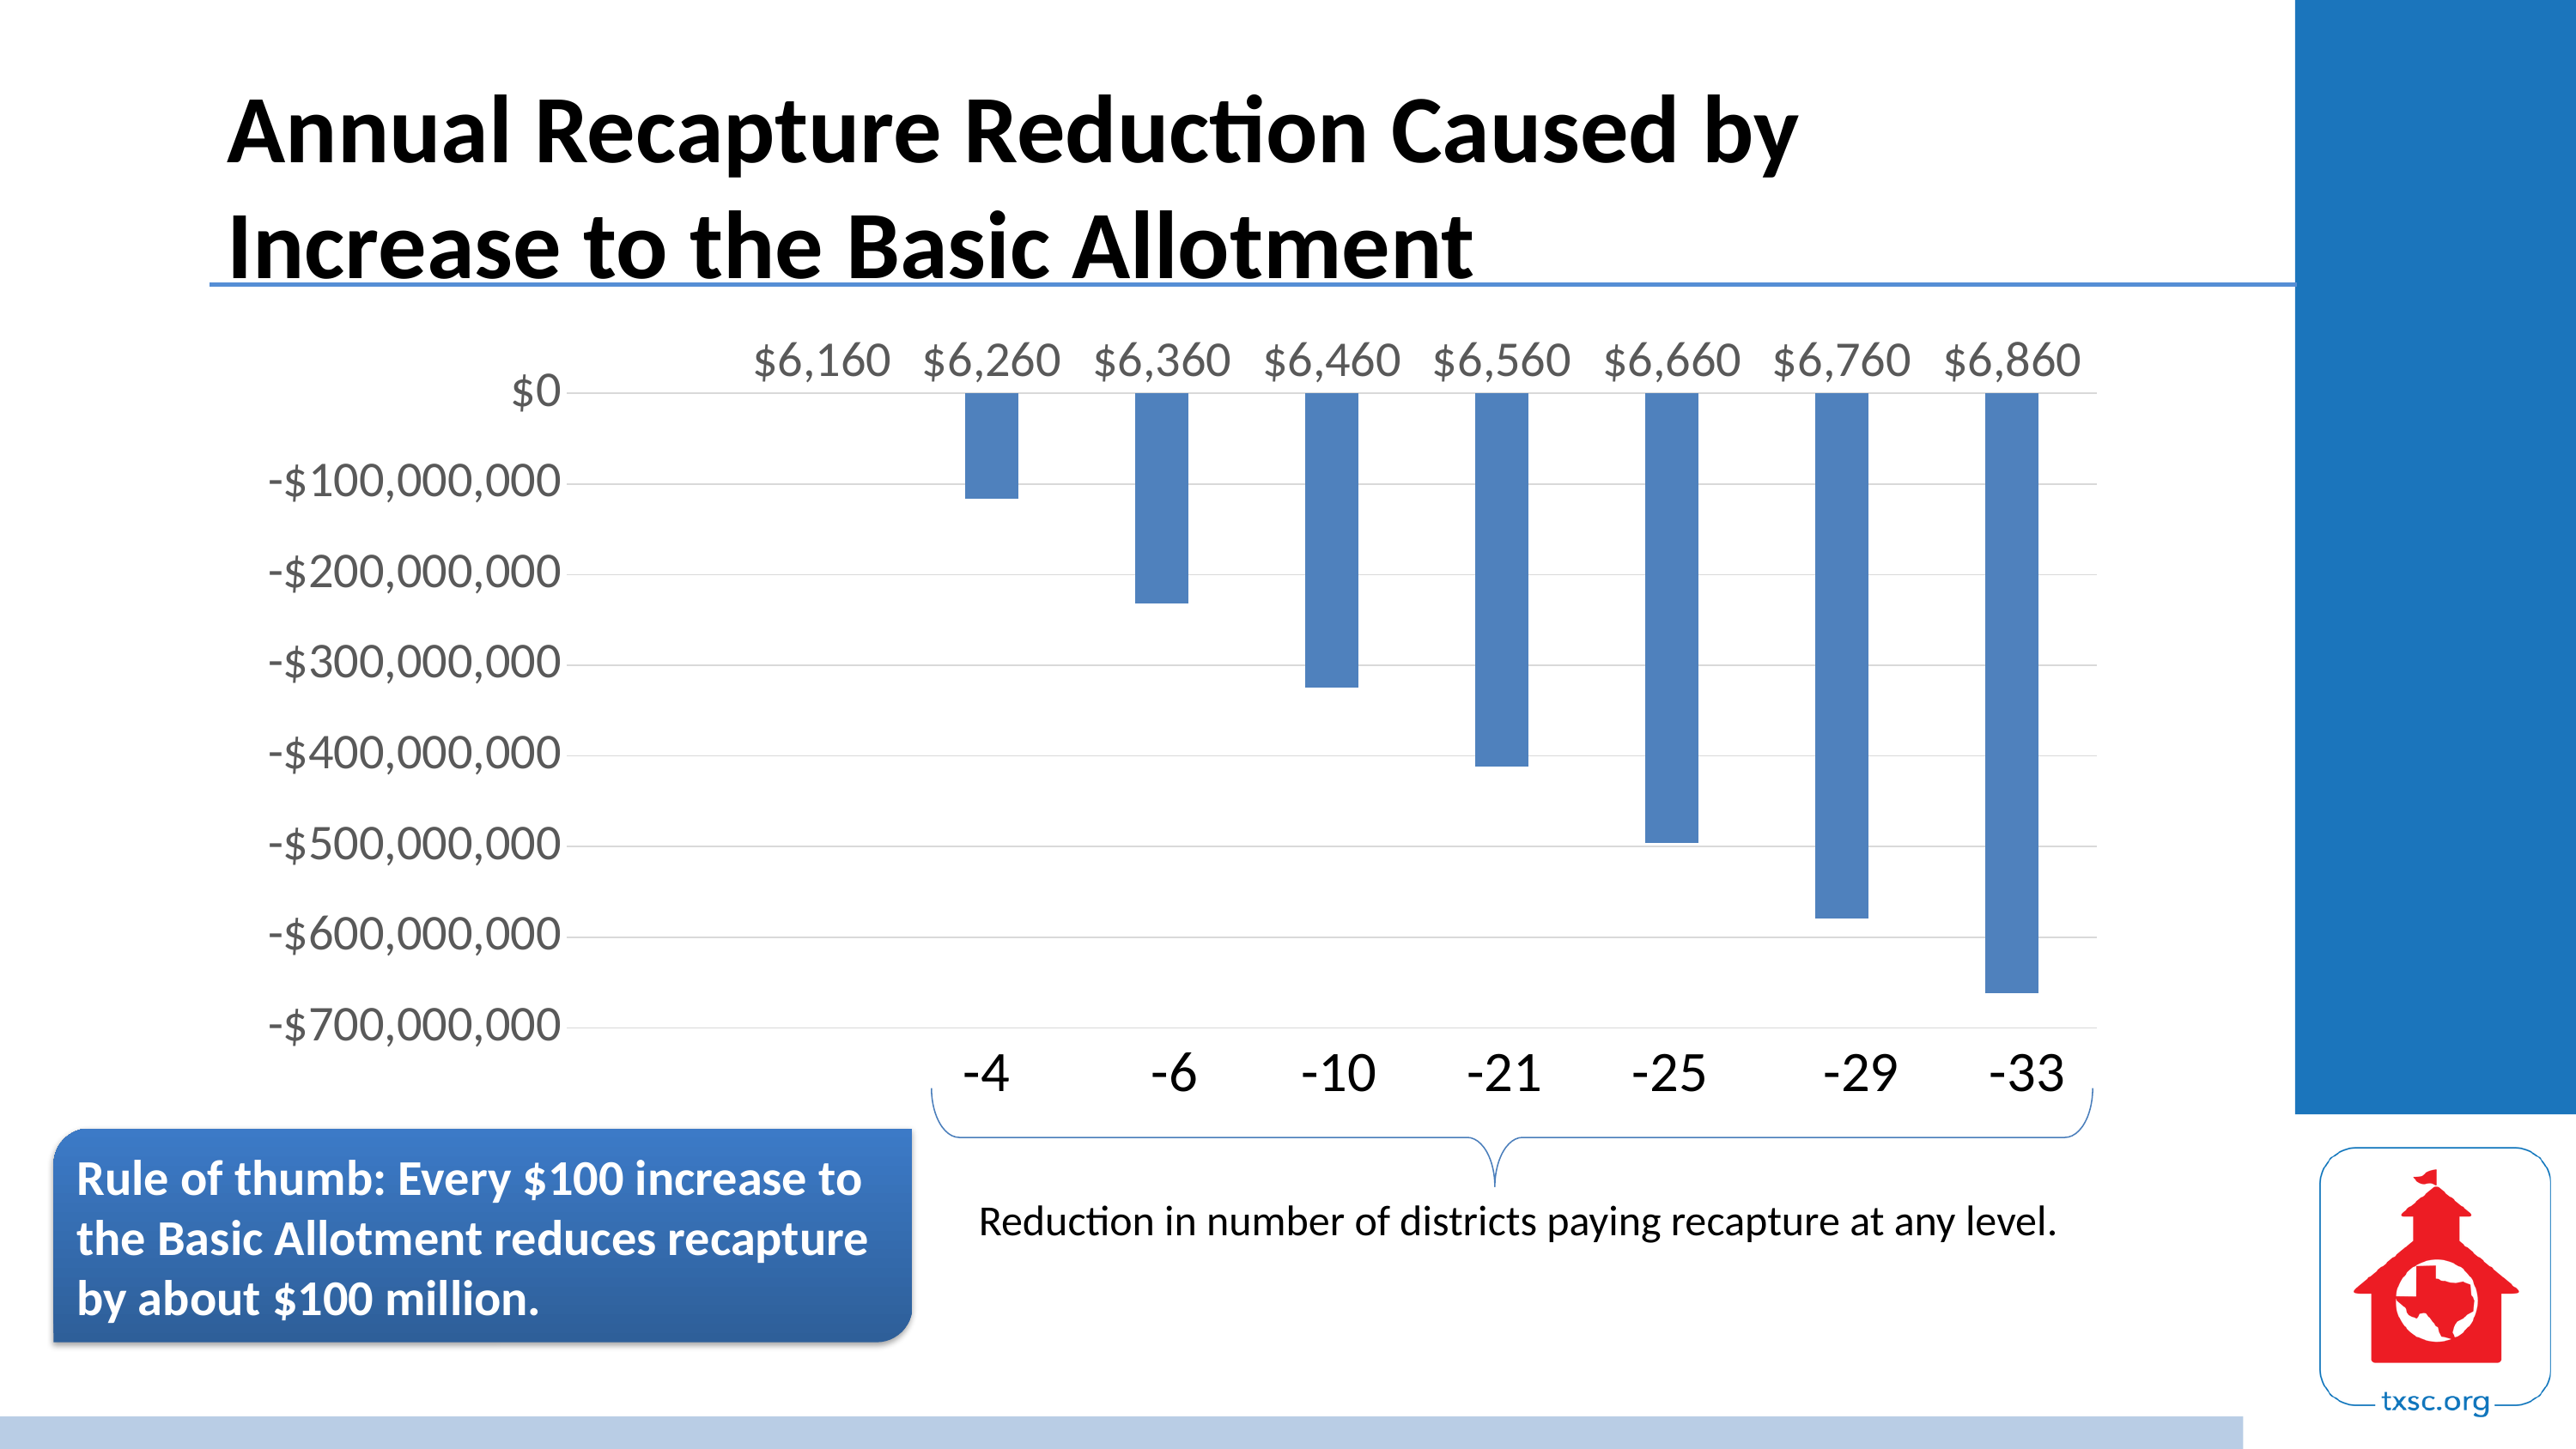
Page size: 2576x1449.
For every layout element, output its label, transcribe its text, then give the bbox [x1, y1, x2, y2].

text_box Reduction in number of districts paying recapture at any level. [965, 1186, 2244, 1252]
text_box Rule of thumb: Every $100 increase to the Basic Allotment reduces recapture by about $100 million. [53, 1128, 913, 1343]
text_box -4 -6 -10 -21 -25 -29 -33 [224, 1073, 2093, 1110]
text_box [931, 1088, 2093, 1186]
picture [2319, 1147, 2551, 1417]
chart [229, 323, 2136, 1068]
title Annual Recapture Reduction Caused by Increase to the Basic Allotment [214, 101, 2151, 264]
